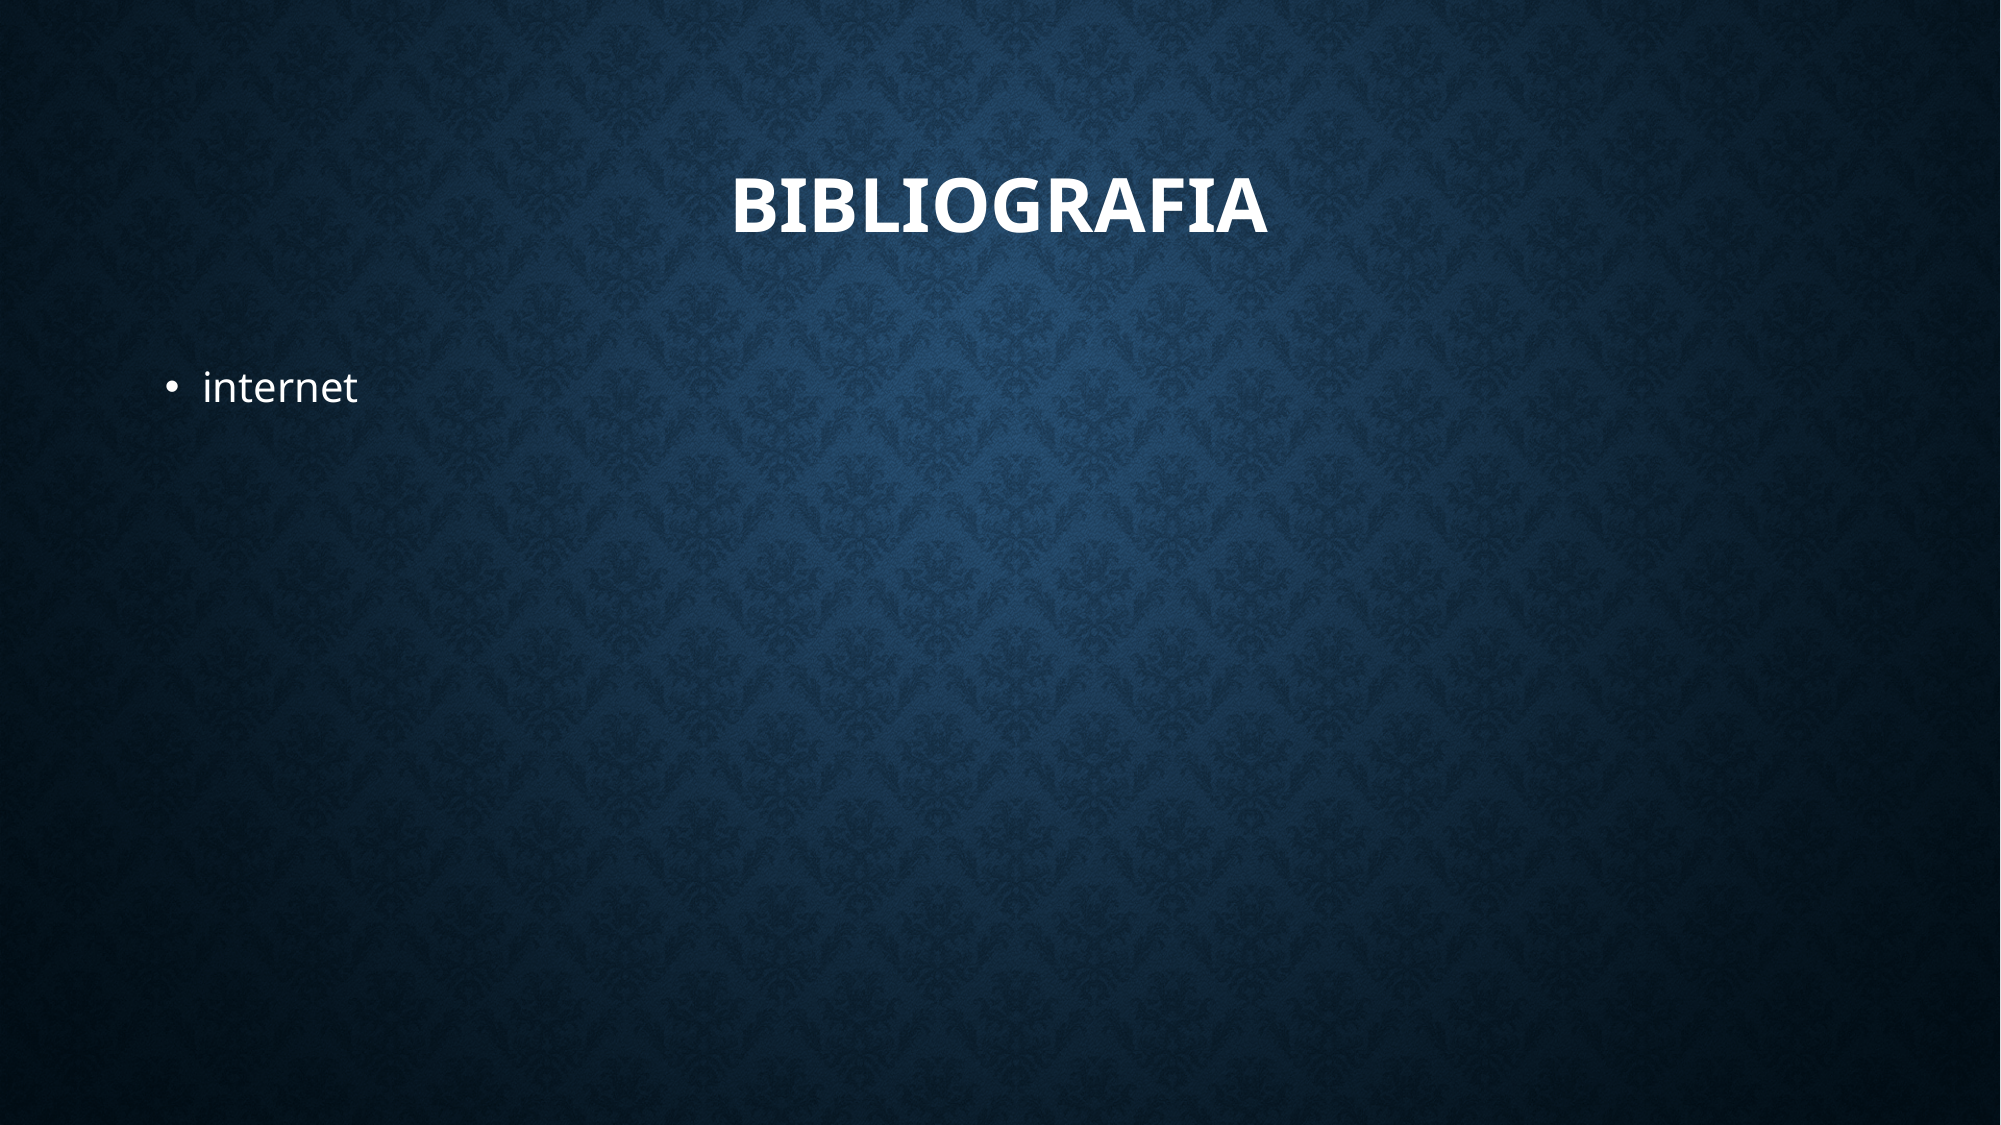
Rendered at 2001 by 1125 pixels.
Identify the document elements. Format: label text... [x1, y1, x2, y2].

list internet [149, 343, 1849, 950]
title Bibliografia [149, 99, 1849, 318]
